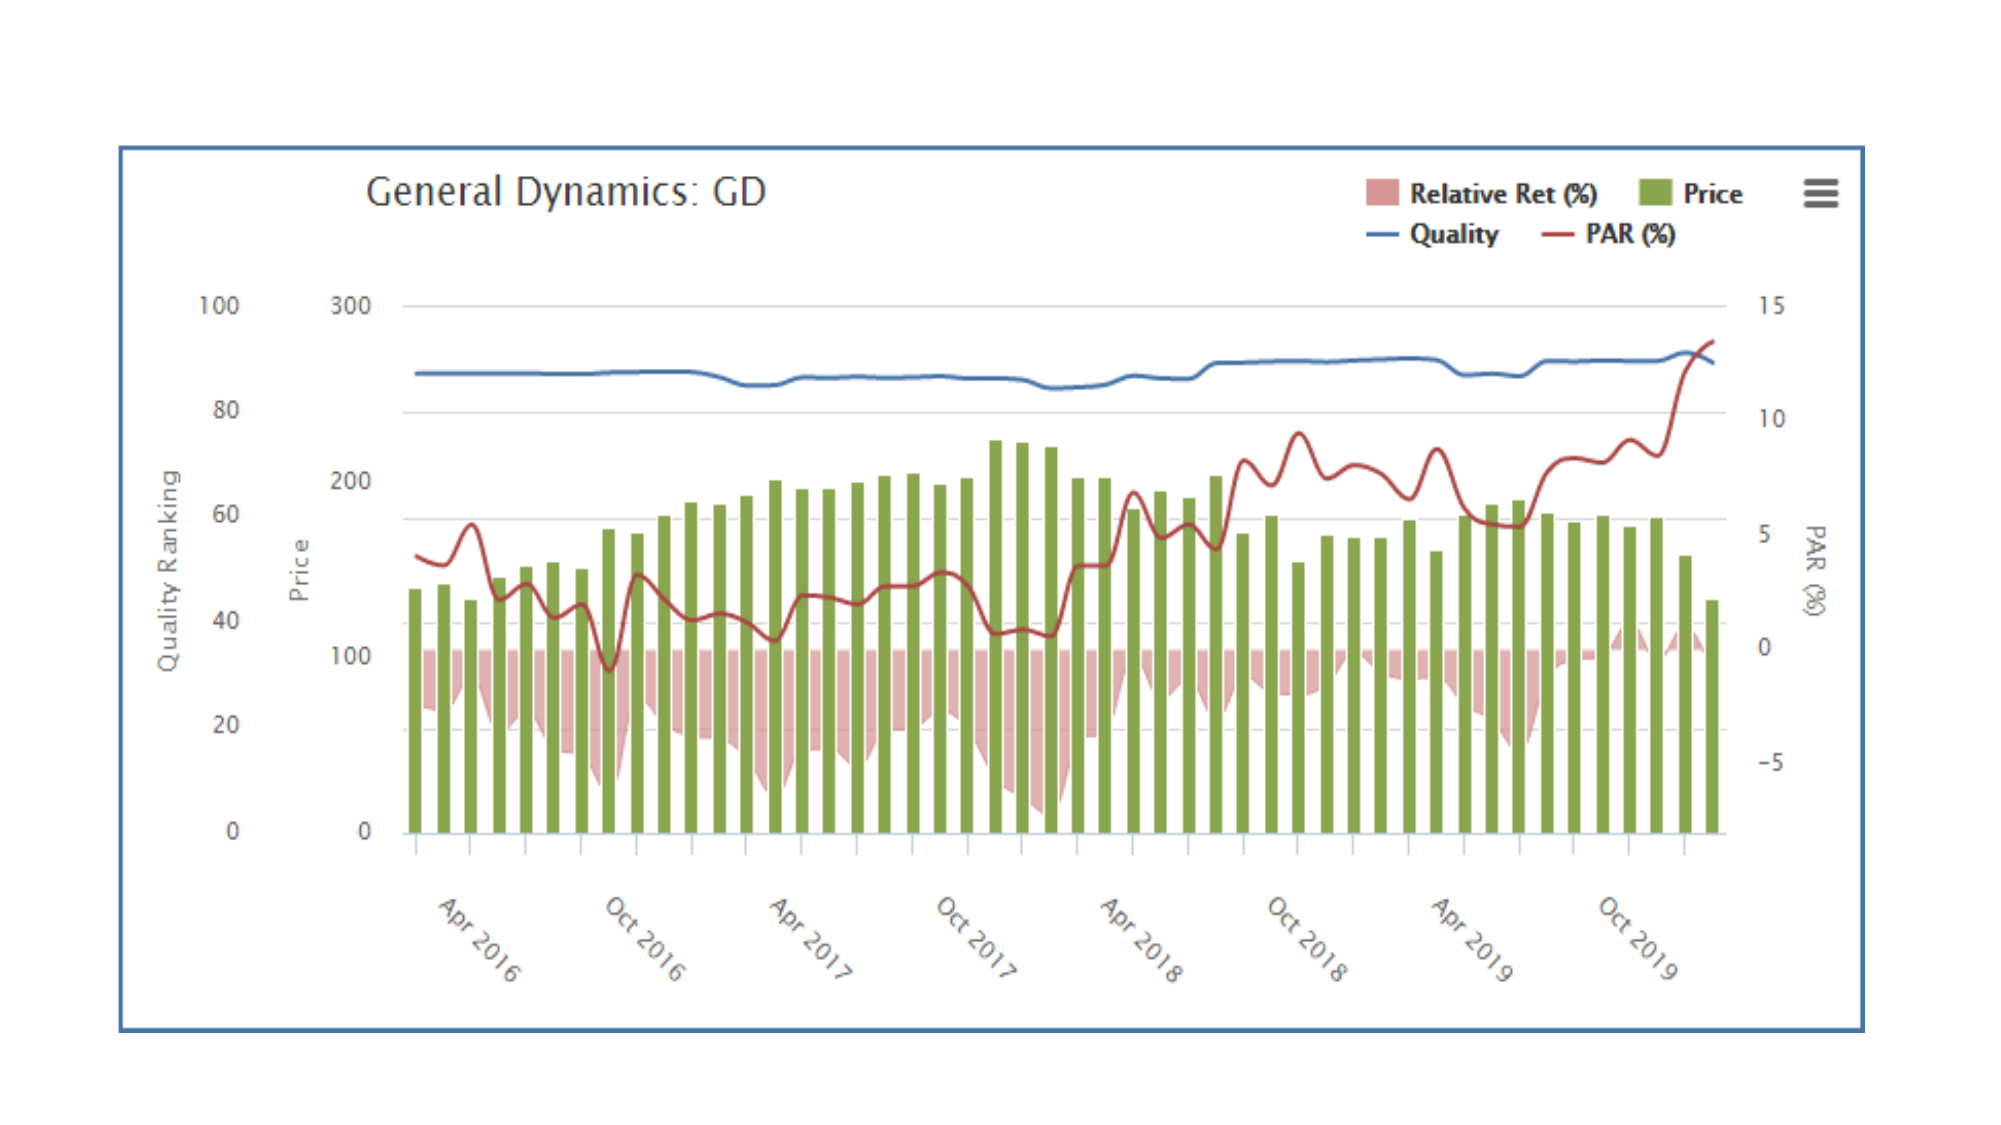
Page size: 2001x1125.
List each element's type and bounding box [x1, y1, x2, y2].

picture [113, 144, 1865, 1033]
